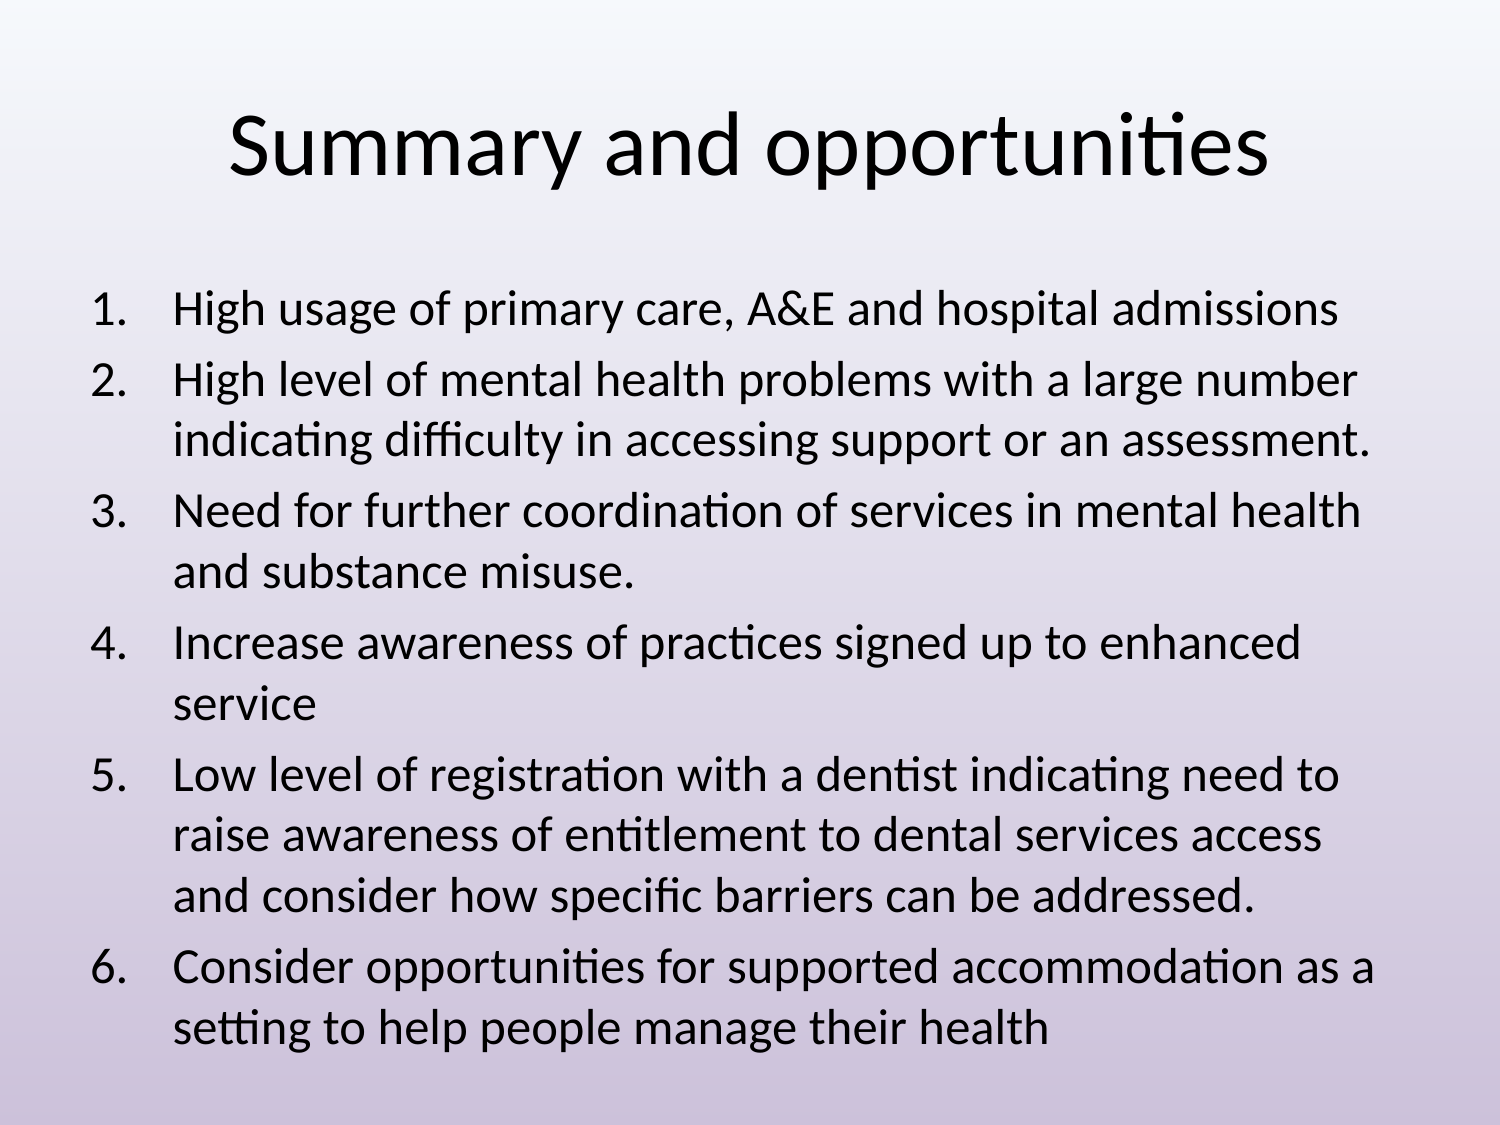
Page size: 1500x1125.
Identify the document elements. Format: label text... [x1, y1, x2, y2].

list High usage of primary care, A&E and hospital admissions High level of mental health problems with a large number indicating difficulty in accessing support or an assessment. Need for further coordination of services in mental health and substance misuse. Increase awareness of practices signed up to enhanced service Low level of registration with a dentist indicating need to raise awareness of entitlement to dental services access and consider how specific barriers can be addressed. Consider opportunities for supported accommodation as a setting to help people manage their health [75, 267, 1425, 1076]
title Summary and opportunities [75, 45, 1425, 233]
